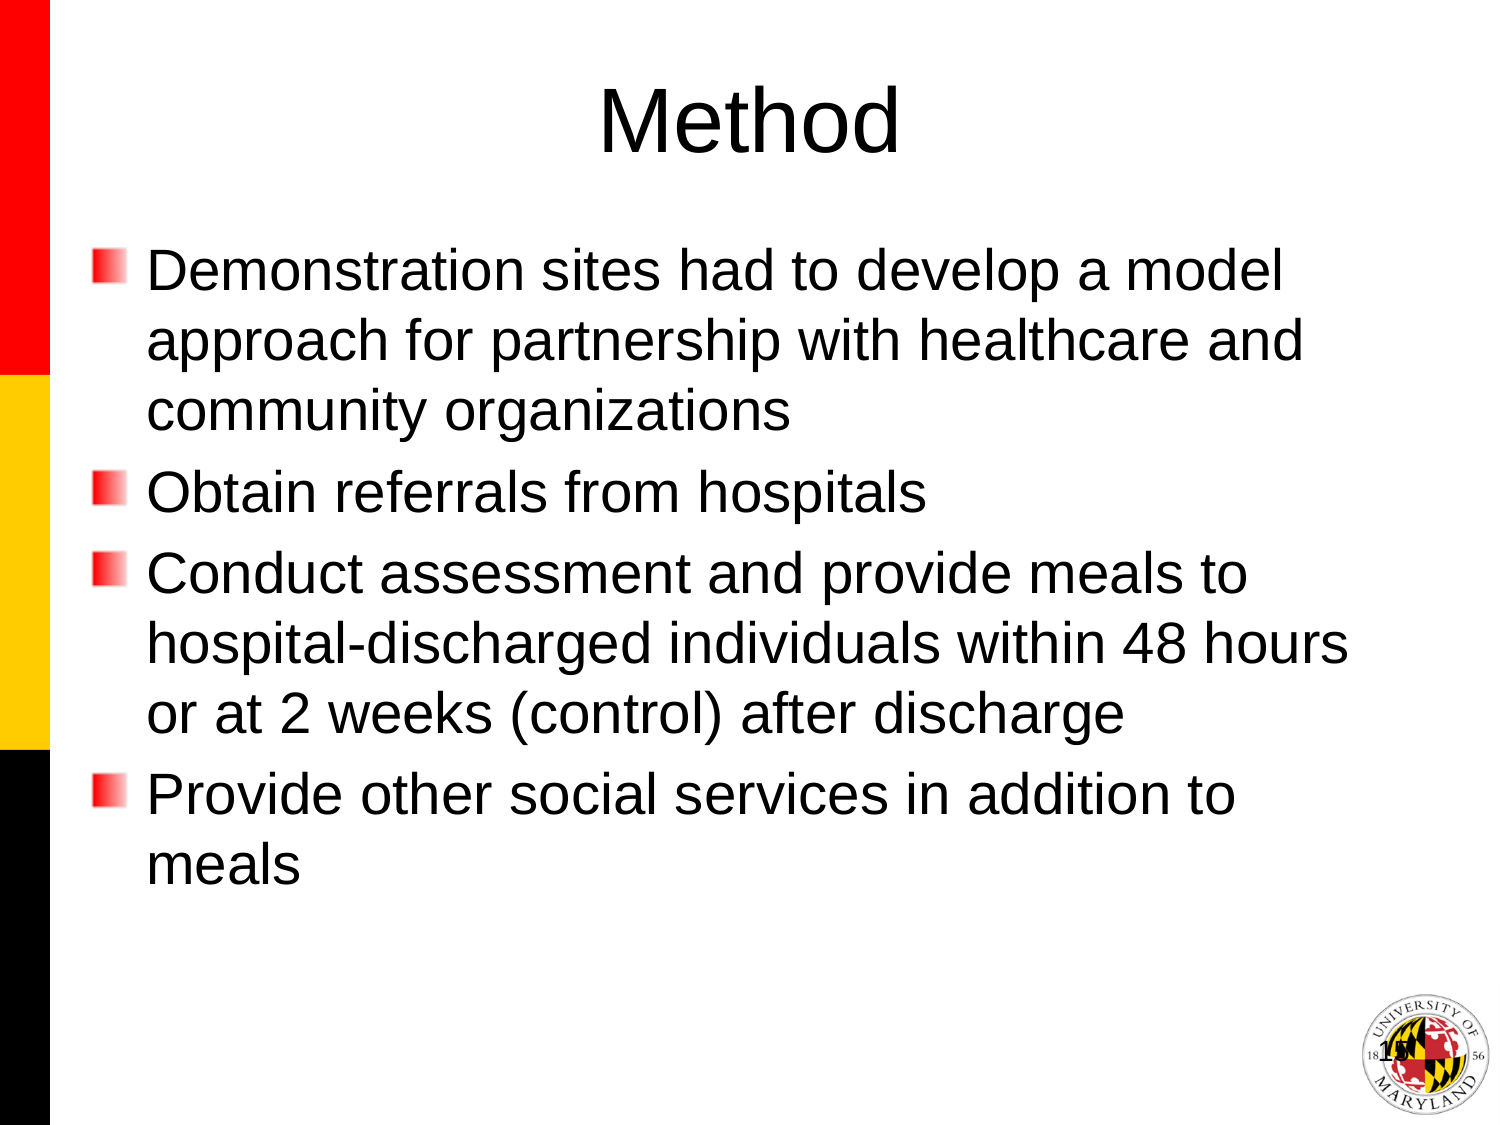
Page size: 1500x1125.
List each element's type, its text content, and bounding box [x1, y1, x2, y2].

list Demonstration sites had to develop a model approach for partnership with healthcare and community organizations Obtain referrals from hospitals Conduct assessment and provide meals to hospital-discharged individuals within 48 hours or at 2 weeks (control) after discharge Provide other social services in addition to meals [75, 224, 1425, 968]
picture [1350, 983, 1500, 1125]
title Method [75, 45, 1425, 188]
picture [90, 246, 131, 288]
picture [90, 549, 131, 591]
picture [90, 771, 131, 812]
picture [90, 468, 131, 510]
slide_number 15 [1074, 1024, 1425, 1103]
